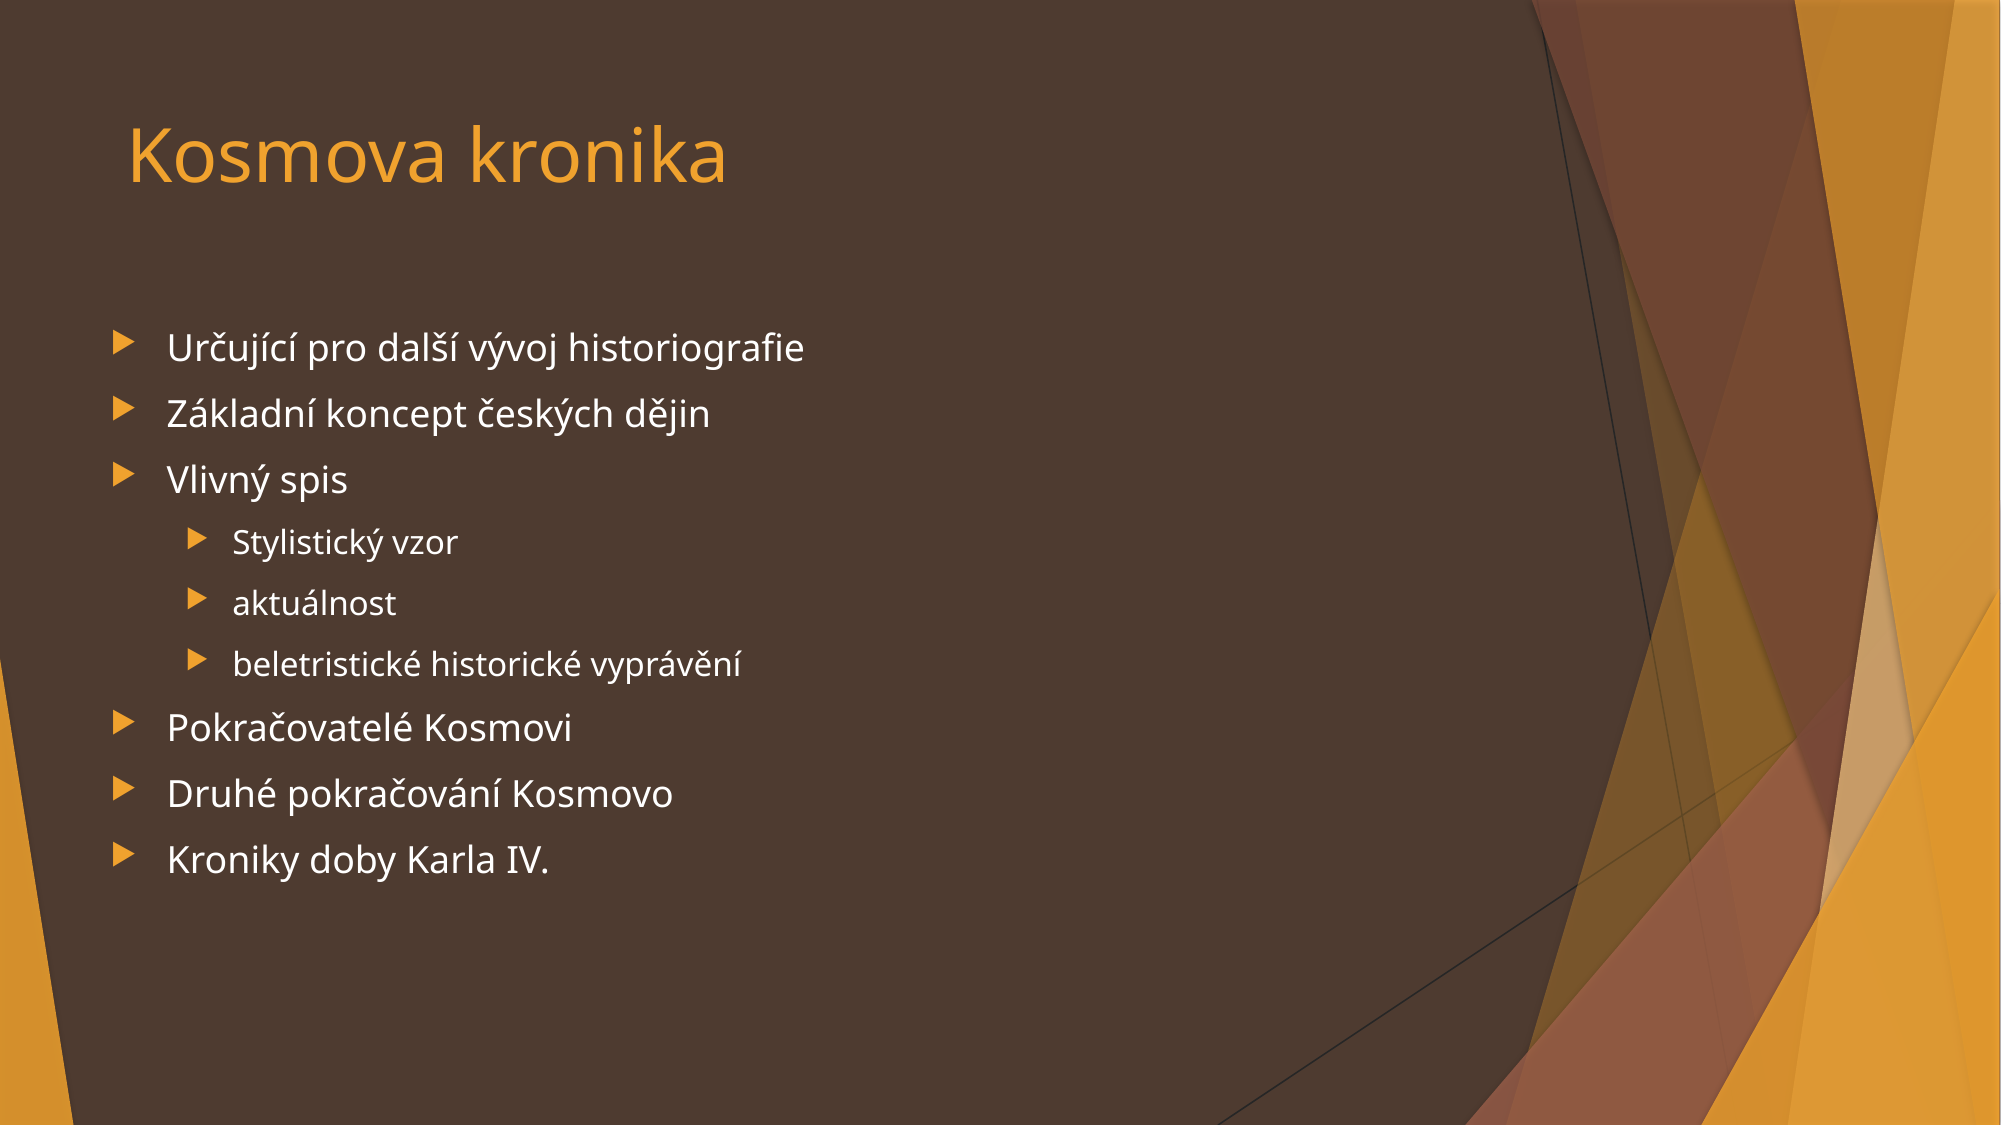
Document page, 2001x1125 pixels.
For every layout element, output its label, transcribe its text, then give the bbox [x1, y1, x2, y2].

list Určující pro další vývoj historiografie Základní koncept českých dějin Vlivný spis Stylistický vzor aktuálnost beletristické historické vyprávění Pokračovatelé Kosmovi Druhé pokračování Kosmovo Kroniky doby Karla IV. [95, 316, 1506, 954]
title Kosmova kronika [111, 99, 1522, 317]
